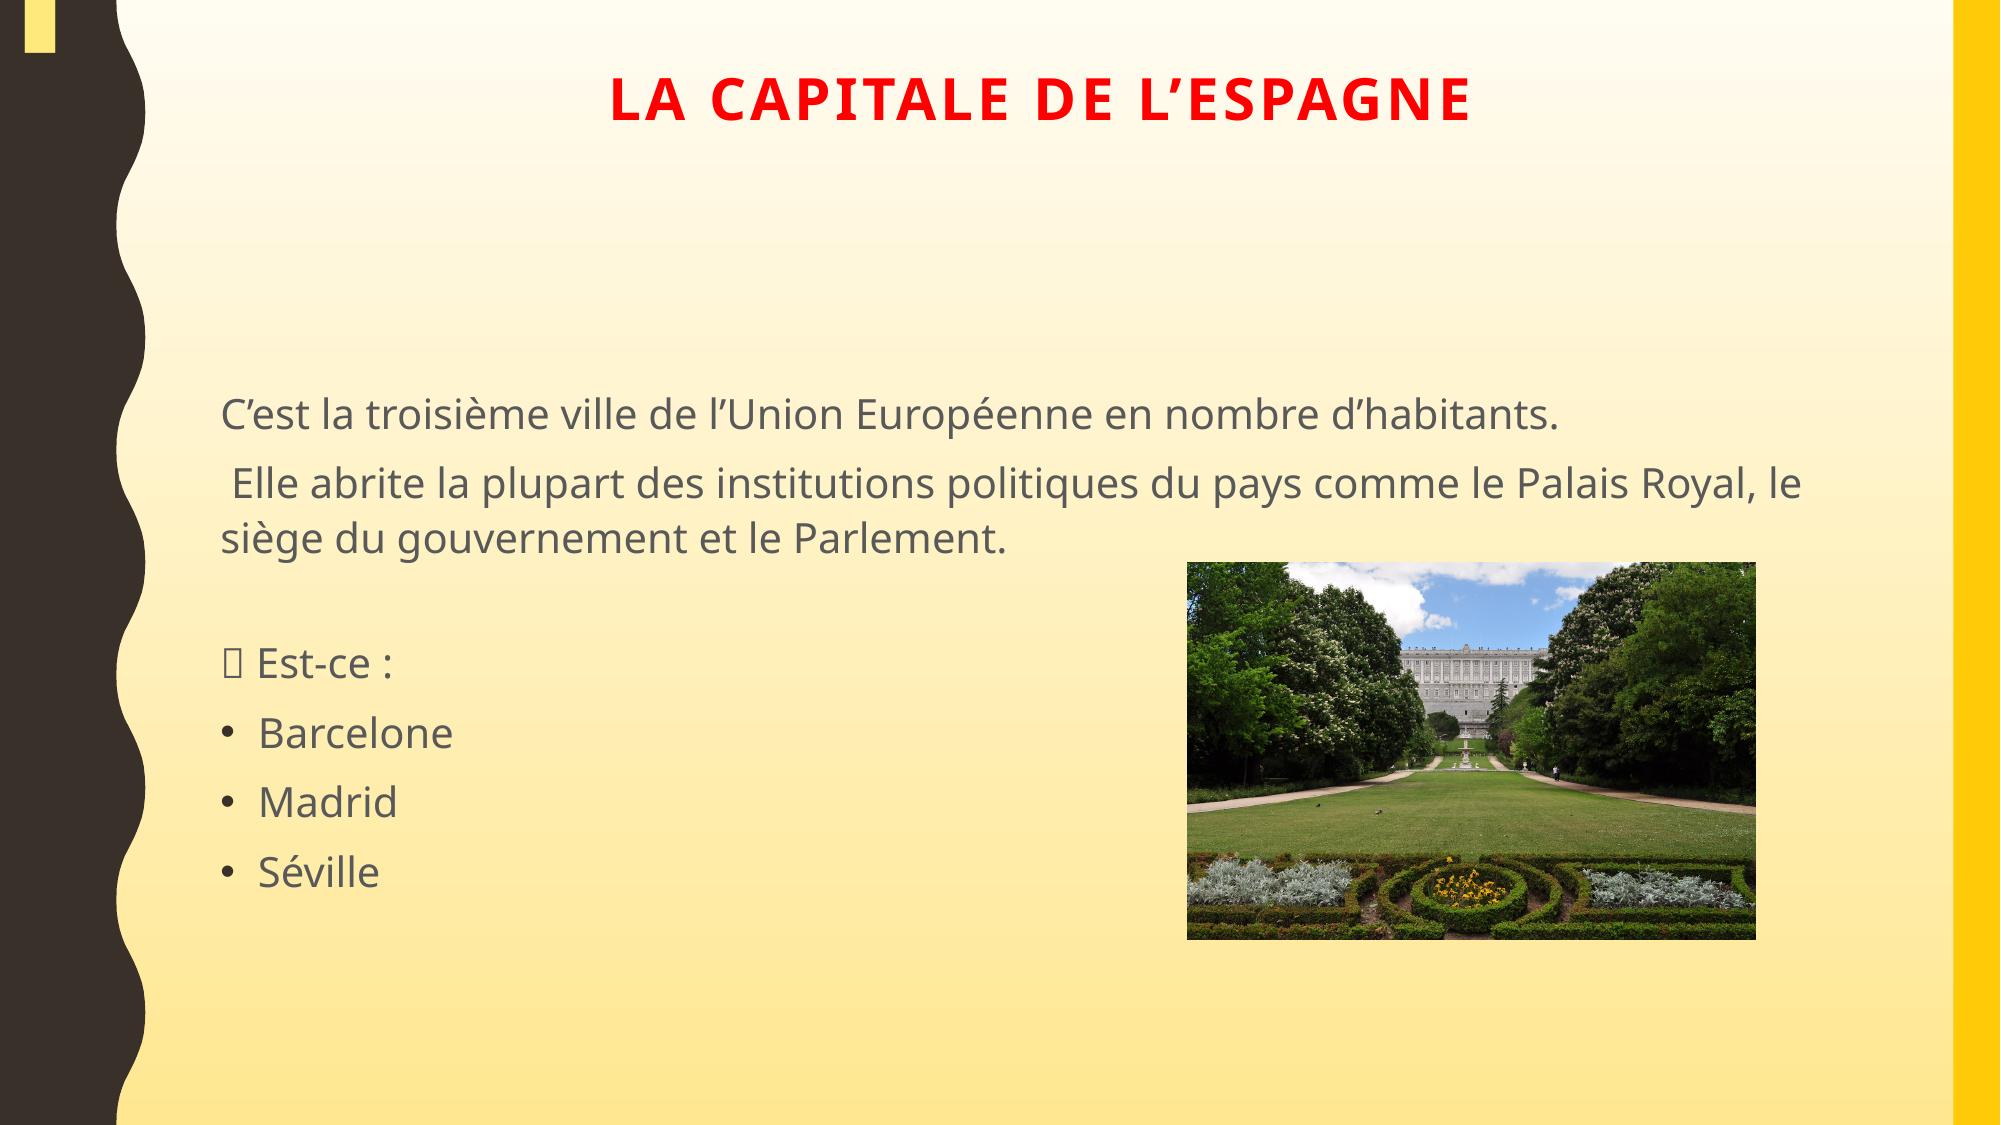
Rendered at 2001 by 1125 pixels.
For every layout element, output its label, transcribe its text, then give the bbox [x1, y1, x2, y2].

title La capitale de l’Espagne [205, 62, 1875, 308]
text_box [24, 0, 56, 53]
list C’est la troisième ville de l’Union Européenne en nombre d’habitants. Elle abrite la plupart des institutions politiques du pays comme le Palais Royal, le siège du gouvernement et le Parlement.  Est-ce : Barcelone Madrid Séville [205, 375, 1875, 965]
picture [1187, 562, 1756, 940]
